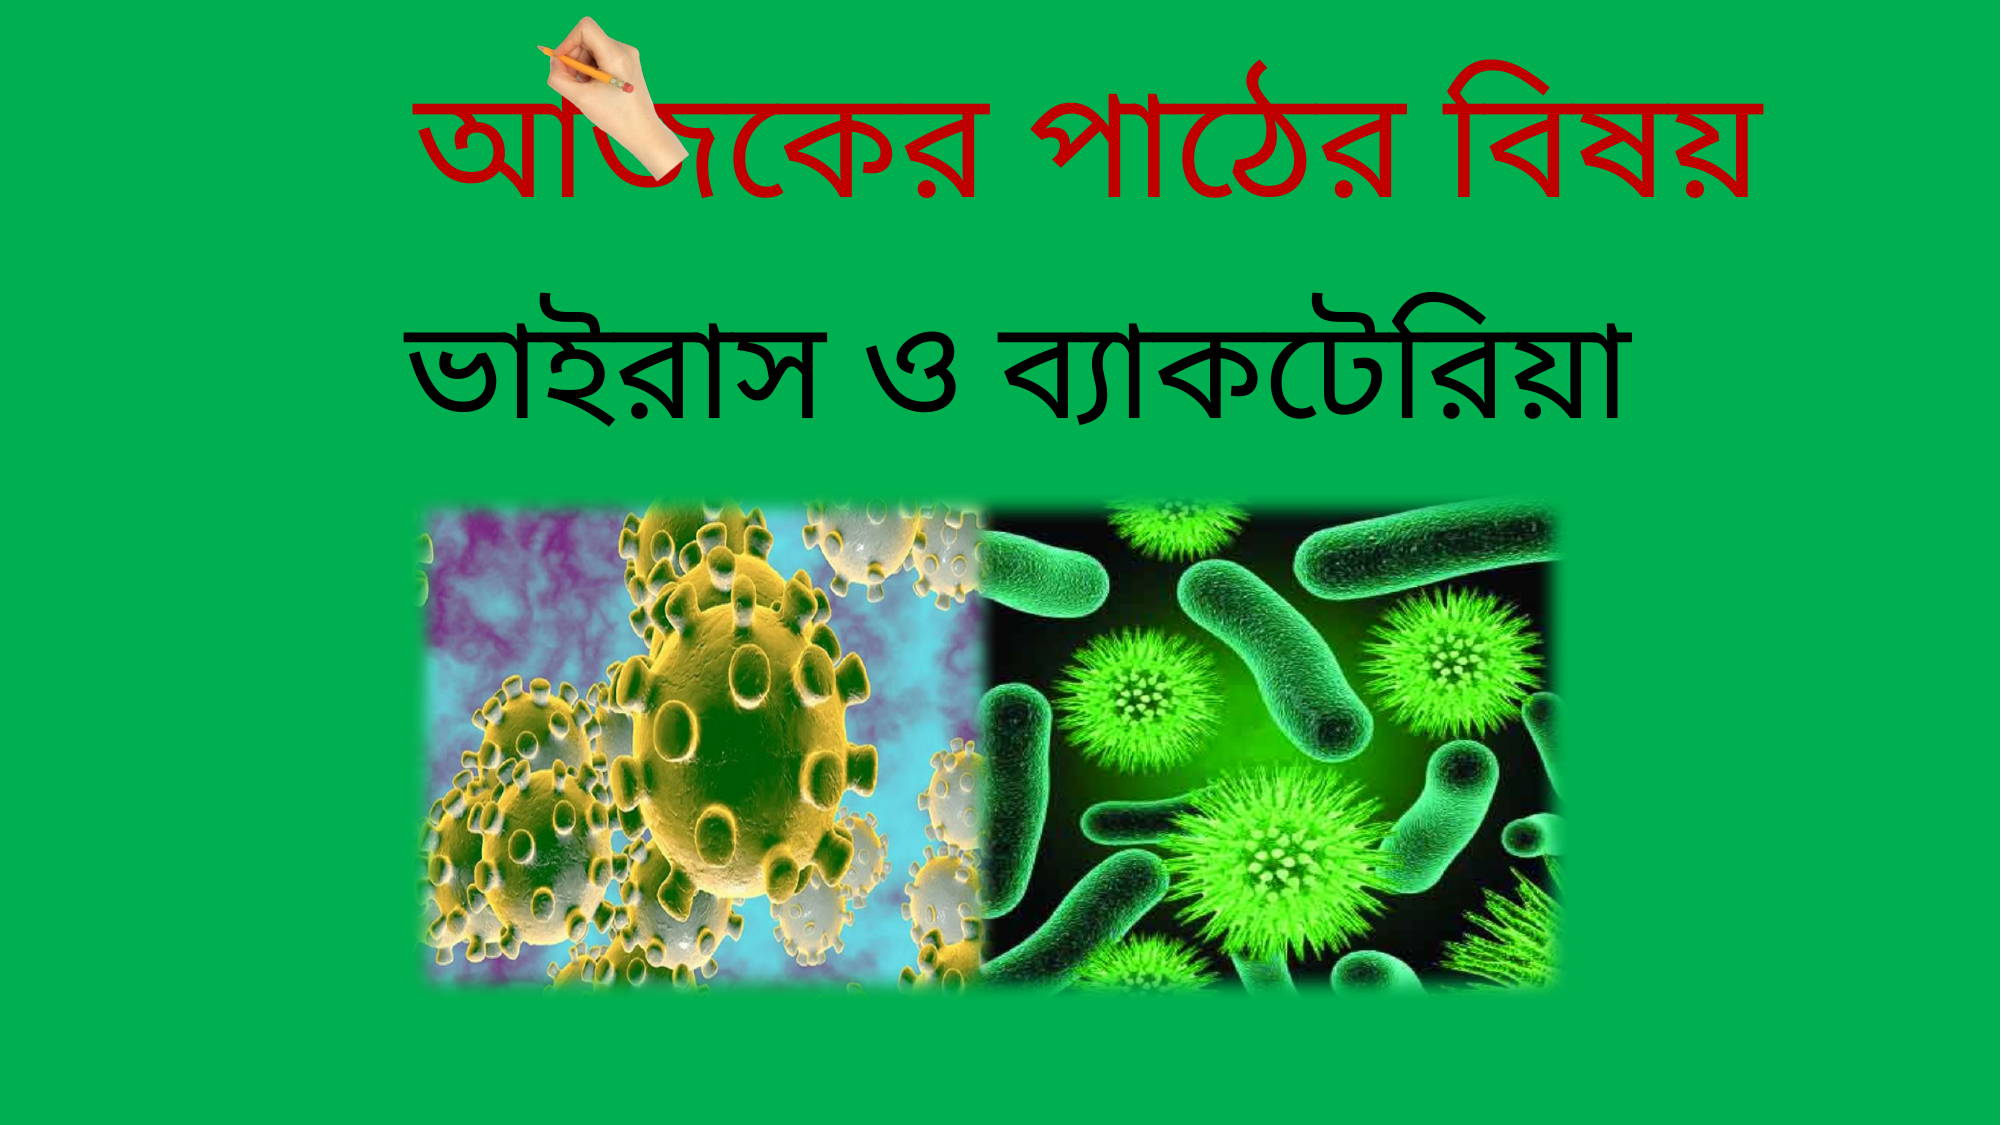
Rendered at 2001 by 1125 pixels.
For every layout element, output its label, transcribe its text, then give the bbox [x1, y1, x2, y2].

text_box ভাইরাস ও ব্যাকটেরিয়া [389, 273, 1647, 454]
text_box আজকের পাঠের বিষয় [400, 39, 1778, 235]
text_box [407, 491, 1570, 1002]
picture [465, 0, 731, 220]
